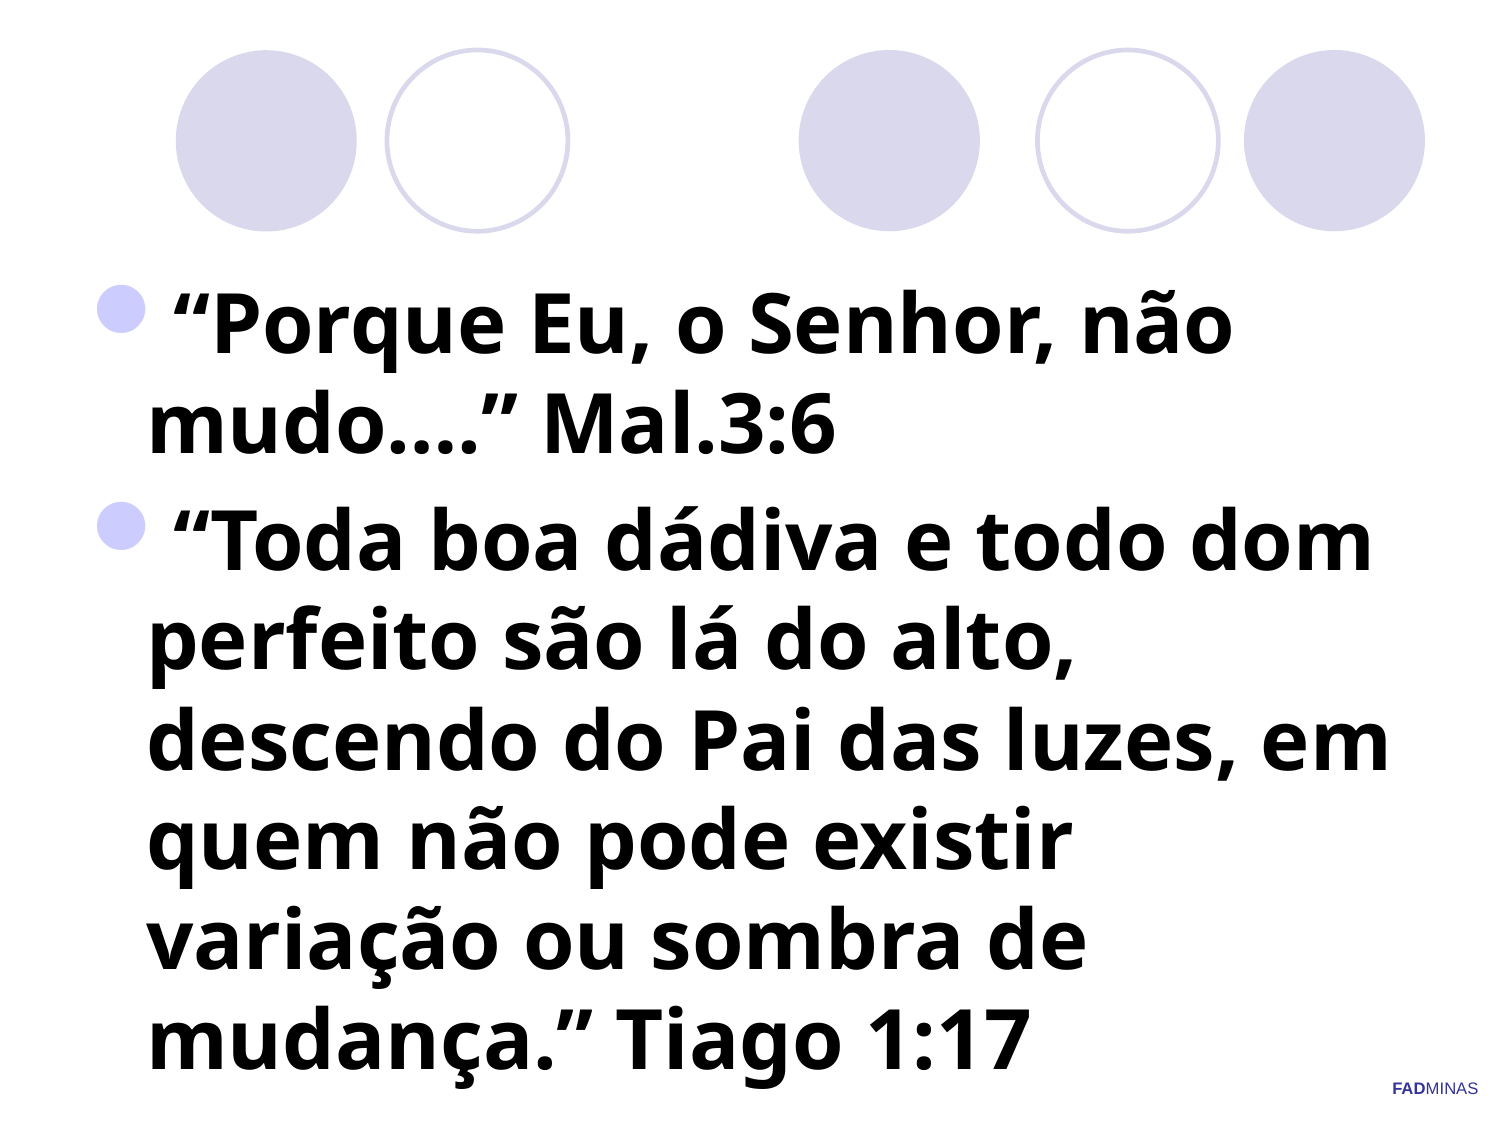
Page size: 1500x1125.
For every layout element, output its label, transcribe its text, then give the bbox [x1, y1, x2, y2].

list “Porque Eu, o Senhor, não mudo….” Mal.3:6 “Toda boa dádiva e todo dom perfeito são lá do alto, descendo do Pai das luzes, em quem não pode existir variação ou sombra de mudança.” Tiago 1:17 [75, 262, 1425, 1083]
text_box FADMINAS [1377, 1070, 1494, 1106]
